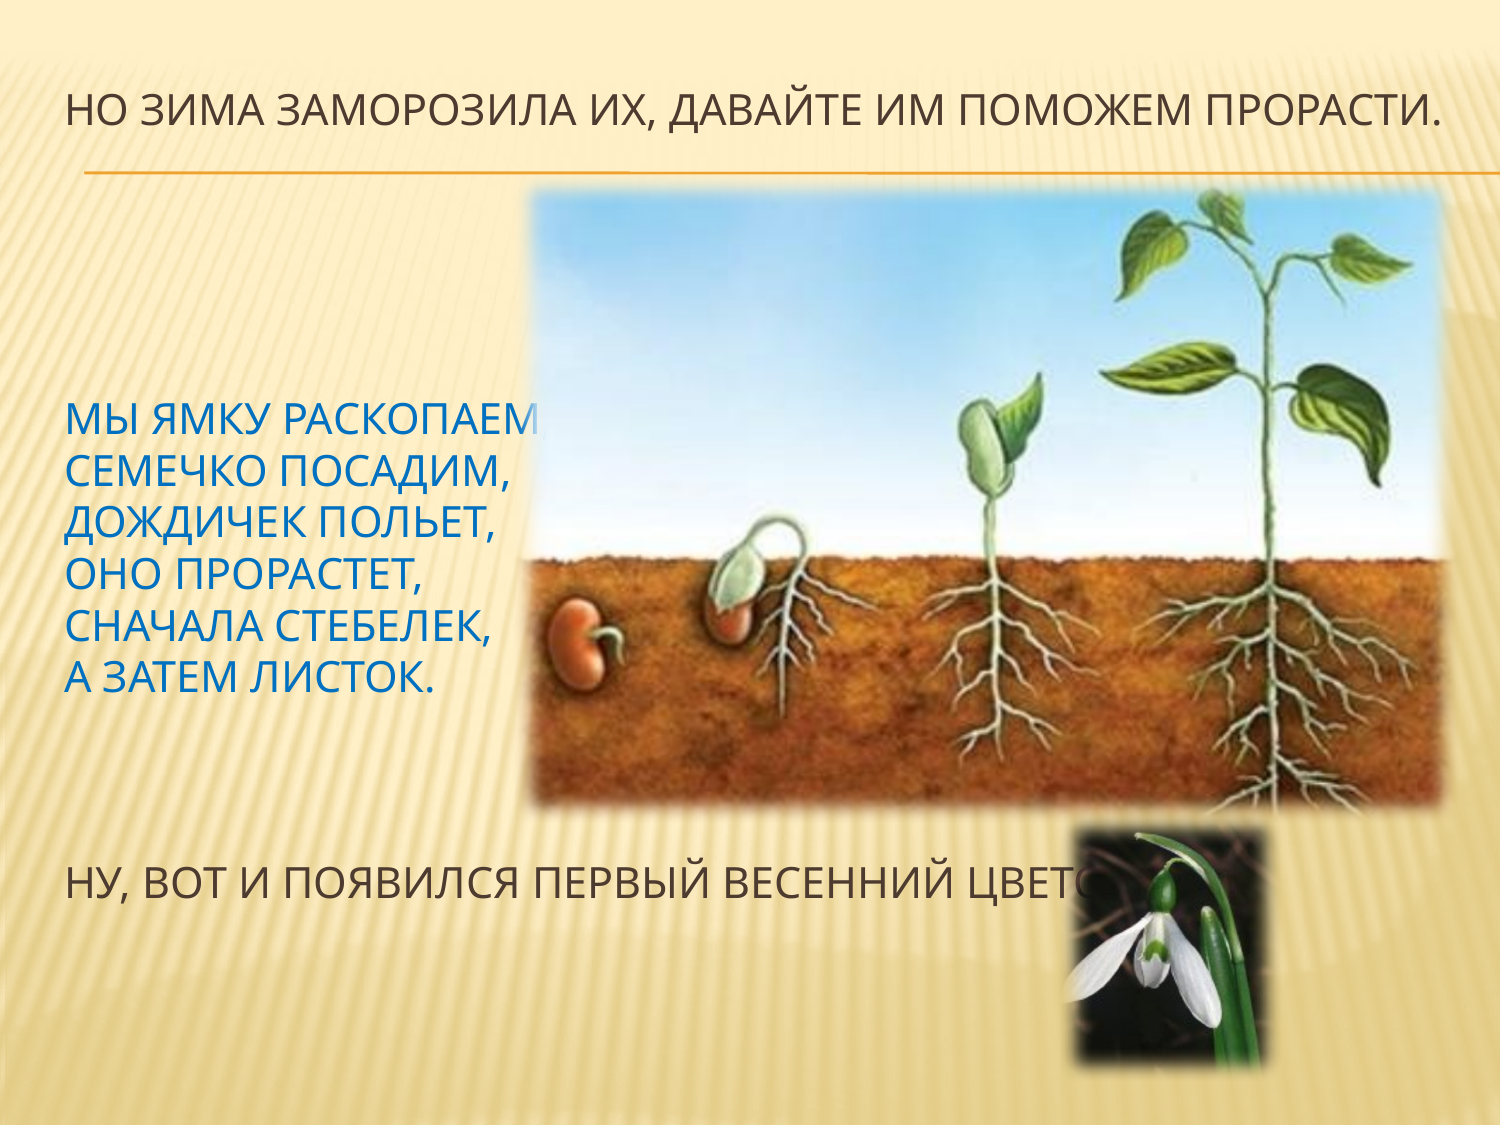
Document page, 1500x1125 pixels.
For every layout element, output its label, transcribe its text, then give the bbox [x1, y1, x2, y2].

title Но зима заморозила их, давайте им поможем прорасти. Мы ямку раскопаем, Семечко посадим, Дождичек польет, Оно прорастет, Сначала стебелек, А затем листок. Ну, вот и появился первый весенний цветок. [49, 75, 1475, 1000]
picture [513, 172, 1459, 1083]
